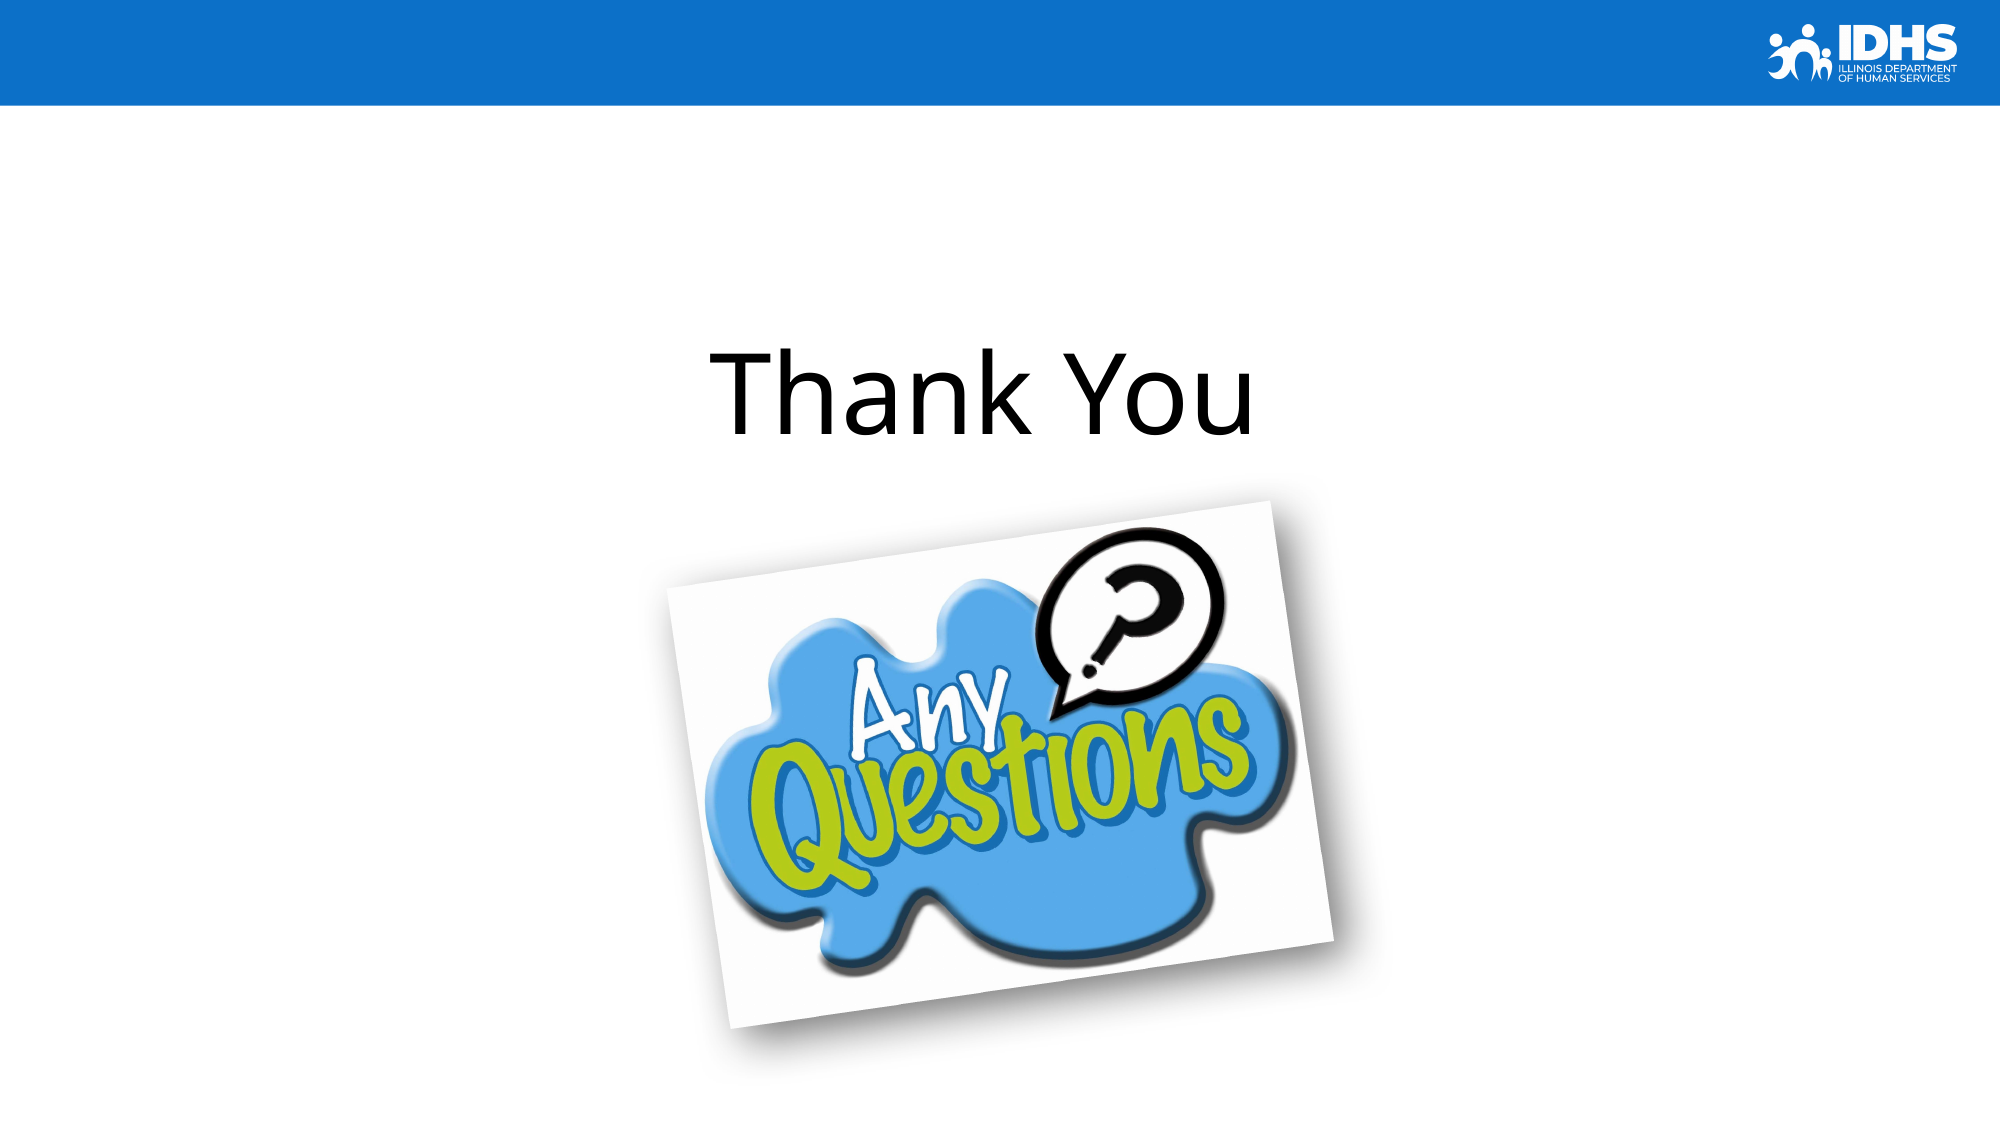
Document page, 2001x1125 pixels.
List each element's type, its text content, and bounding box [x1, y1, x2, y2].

picture [667, 501, 1333, 1029]
picture [1768, 24, 1957, 82]
list Thank You [137, 329, 1860, 975]
